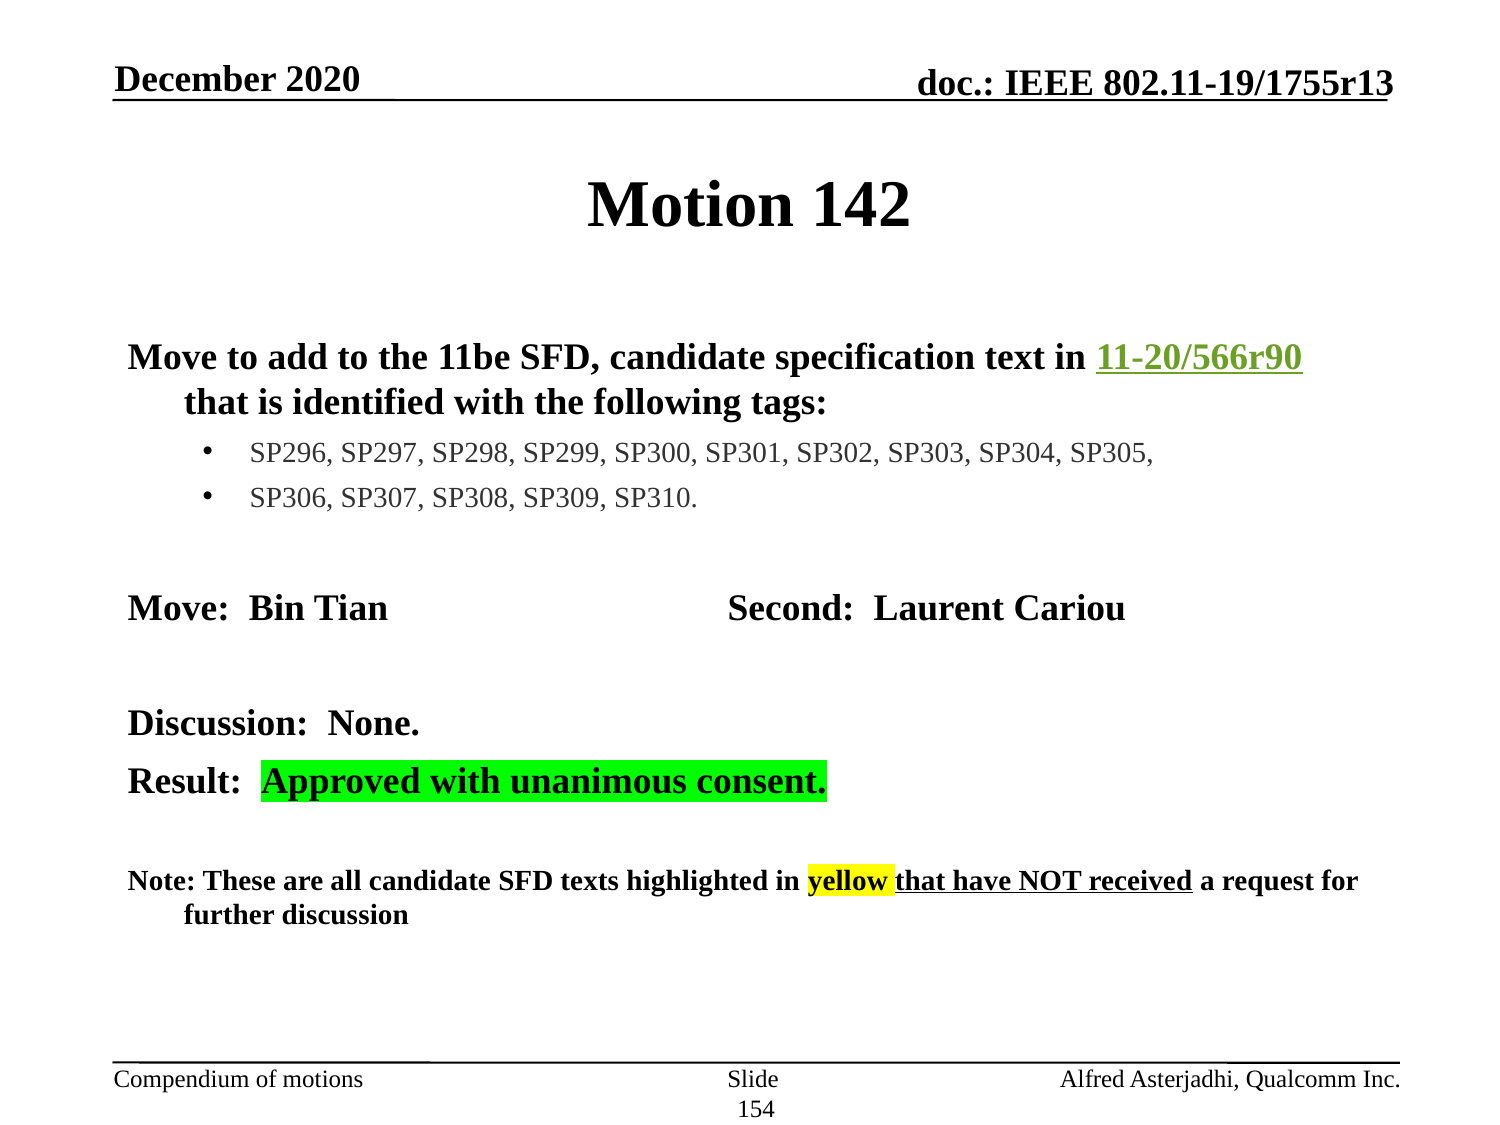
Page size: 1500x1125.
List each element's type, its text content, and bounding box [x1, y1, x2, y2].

title Motion 142 [112, 112, 1388, 288]
list Move to add to the 11be SFD, candidate specification text in 11-20/566r90 that is identified with the following tags: SP296, SP297, SP298, SP299, SP300, SP301, SP302, SP303, SP304, SP305, SP306, SP307, SP308, SP309, SP310. Move: Bin Tian Second: Laurent Cariou Discussion: None. Result: Approved with unanimous consent. Note: These are all candidate SFD texts highlighted in yellow that have NOT received a request for further discussion [112, 324, 1388, 1000]
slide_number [114, 54, 423, 100]
slide_number Slide 154 [712, 1061, 800, 1123]
footer Alfred Asterjadhi, Qualcomm Inc. [878, 1061, 1402, 1093]
